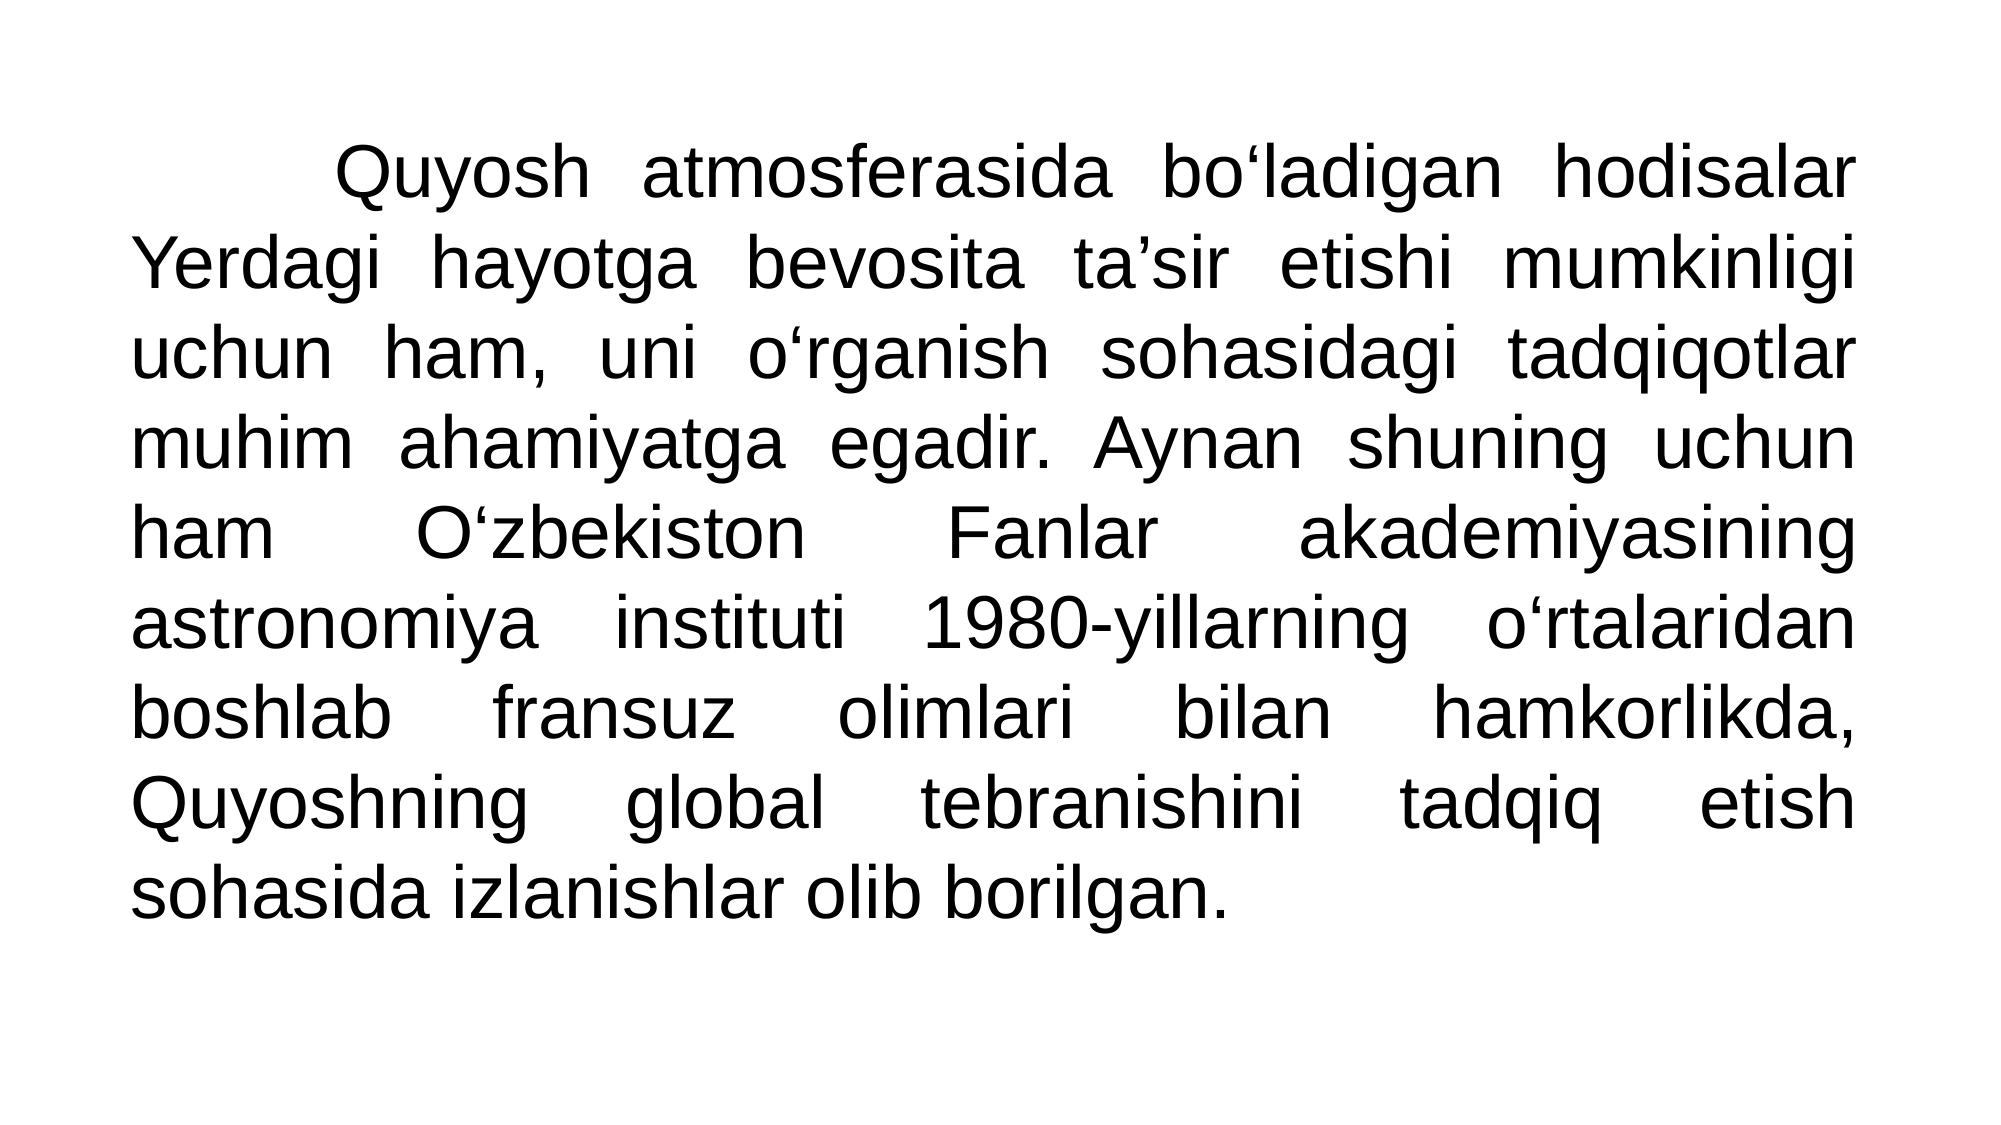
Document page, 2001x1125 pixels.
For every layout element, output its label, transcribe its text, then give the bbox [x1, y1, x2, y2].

list Quyosh atmosferasida bo‘ladigan hodisalar Yerdagi hayotga bevosita ta’sir etishi mumkinligi uchun ham, uni o‘rganish sohasidagi tadqiqotlar muhim ahamiyatga egadir. Aynan shuning uchun ham O‘zbekiston Fanlar akademiyasining astronomiya instituti 1980-yillarning o‘rtalaridan boshlab fransuz olimlari bilan hamkorlikda, Quyoshning global tebranishini tadqiq etish sohasida izlanishlar olib borilgan. [115, 108, 1874, 1125]
